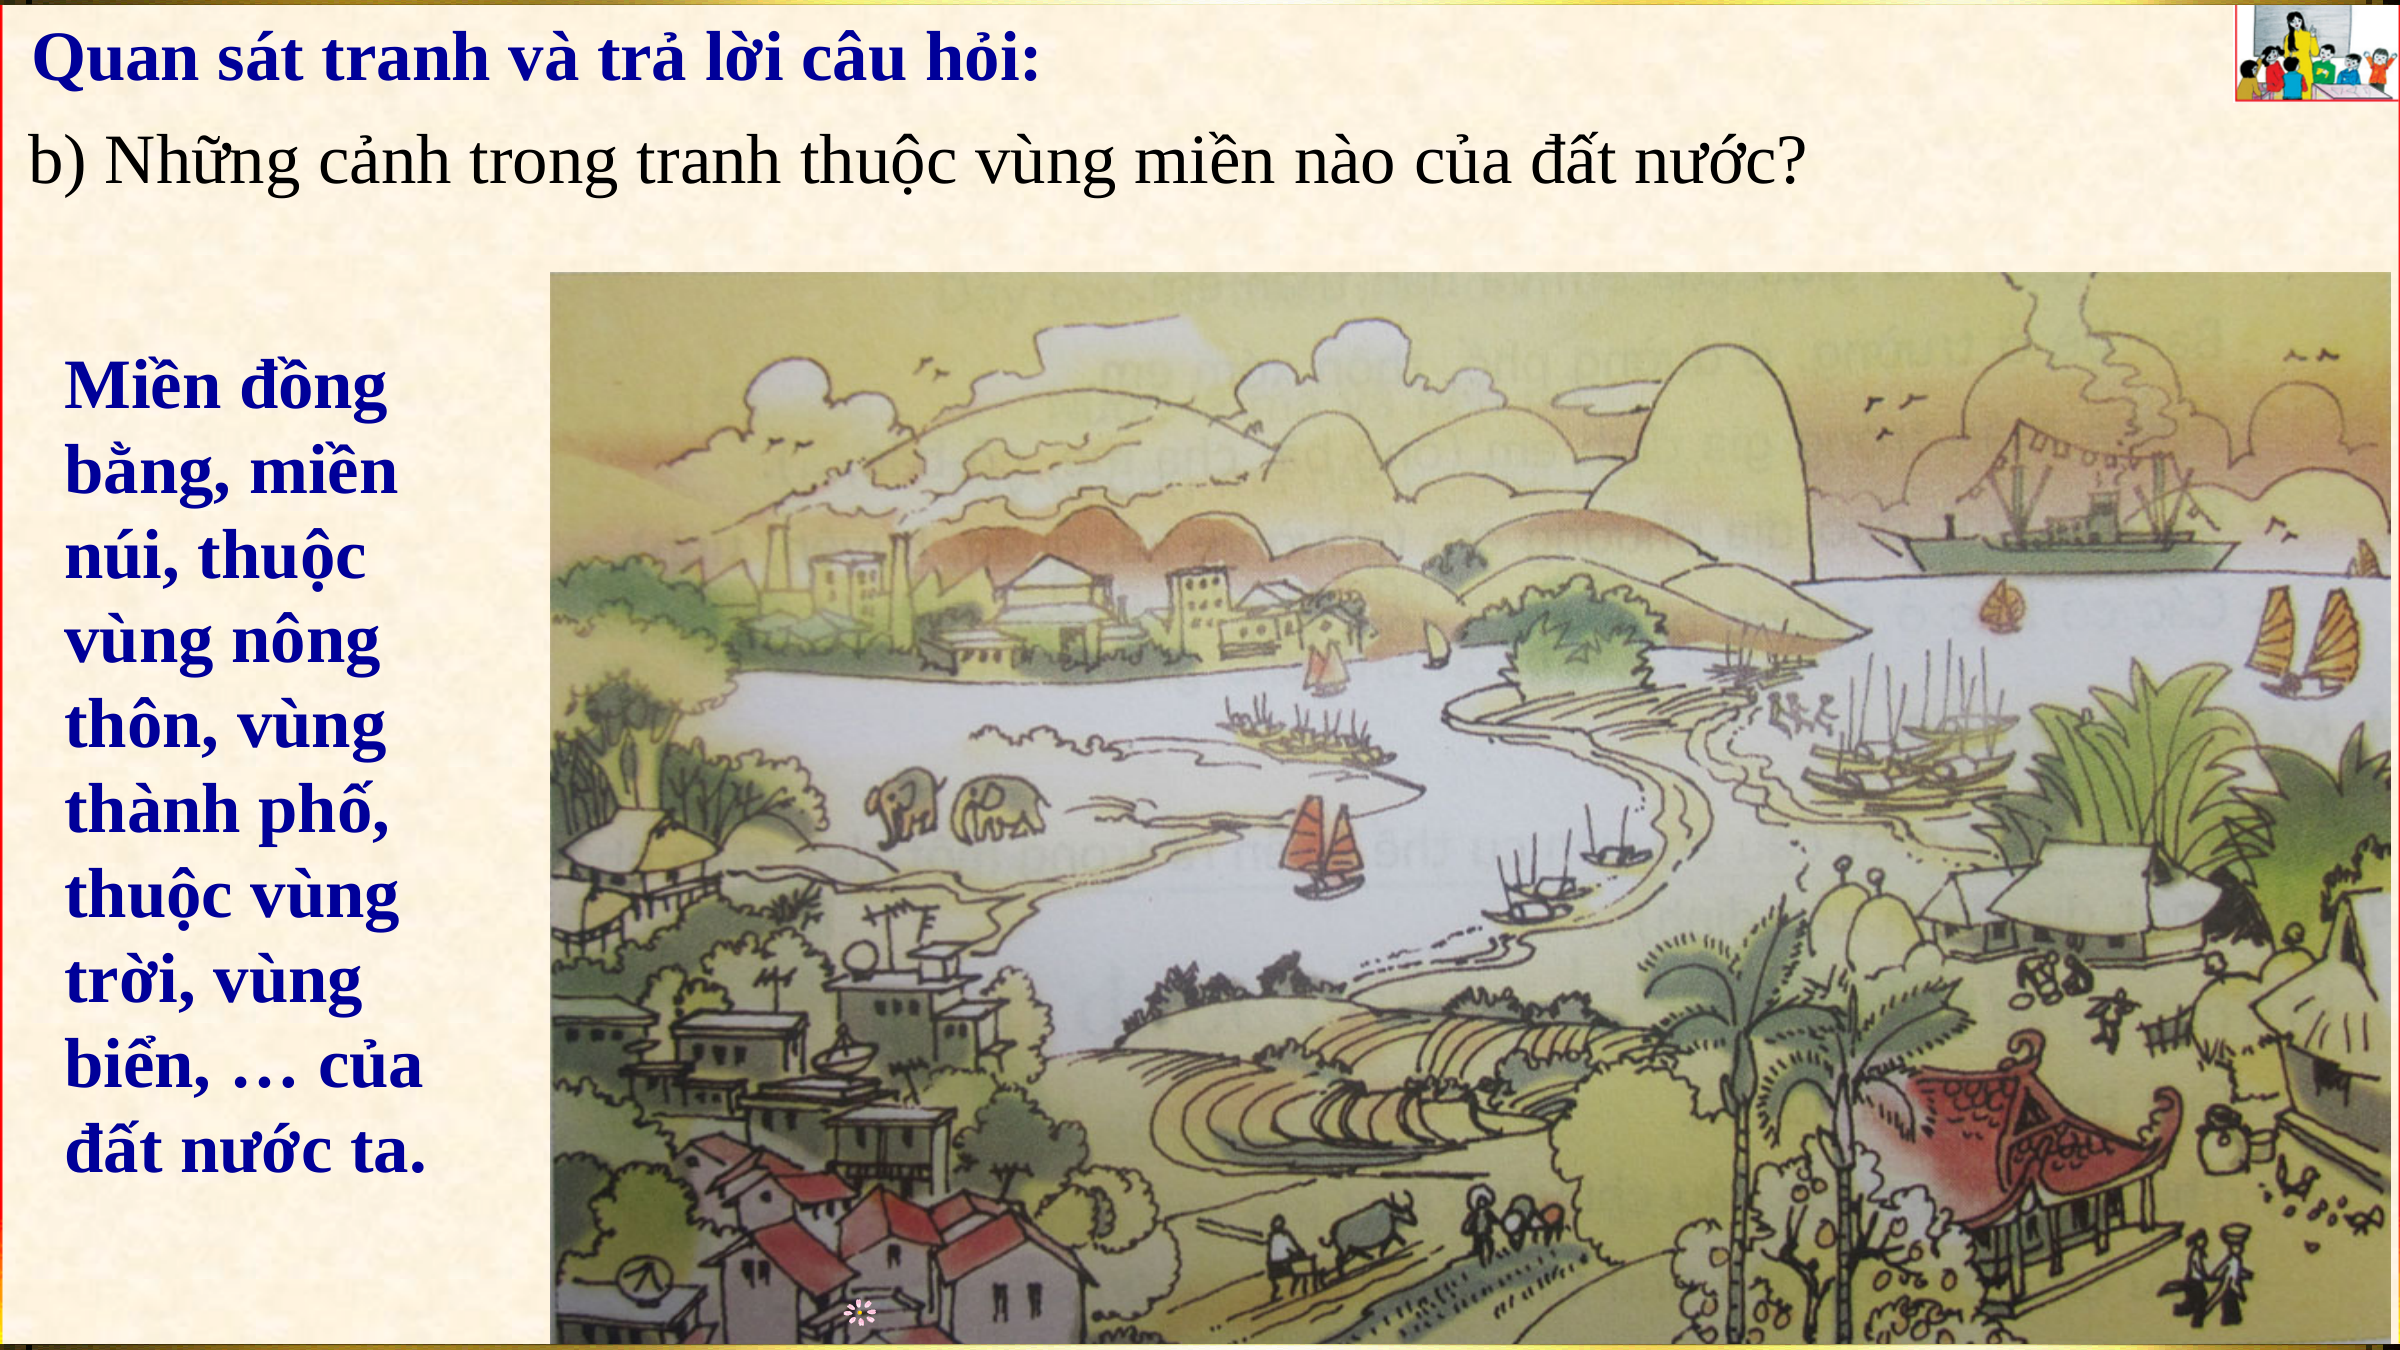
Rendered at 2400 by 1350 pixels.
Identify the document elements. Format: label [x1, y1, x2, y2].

text_box [0, 0, 2400, 1350]
